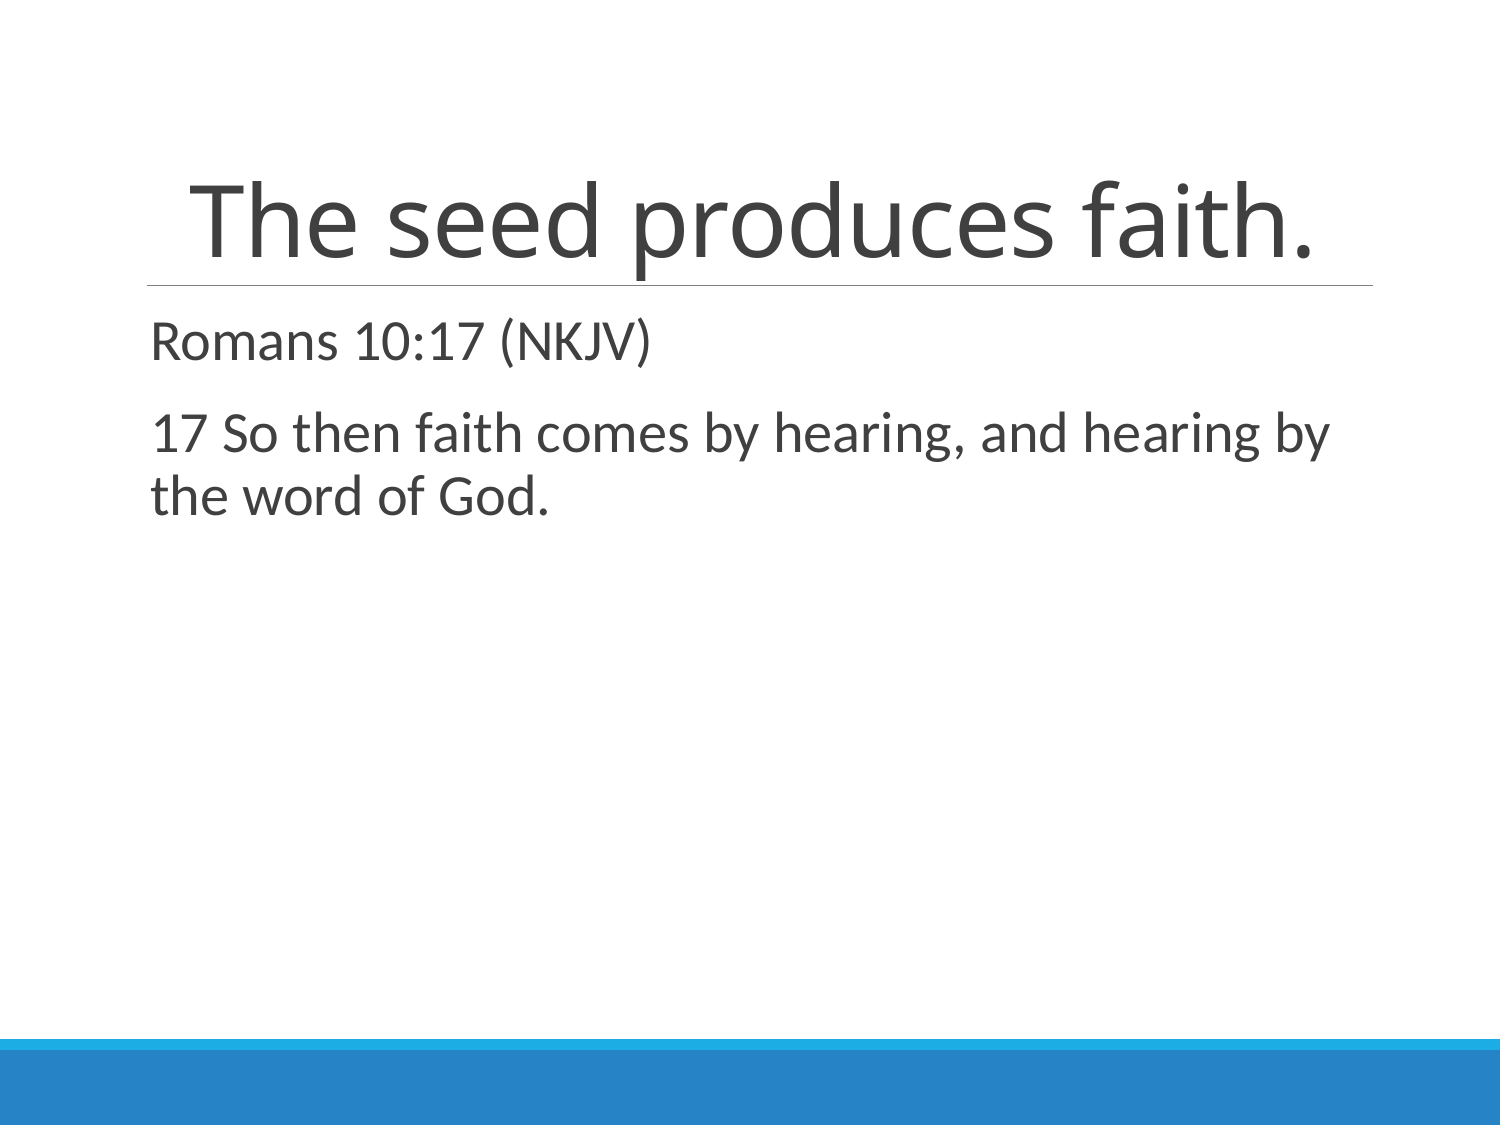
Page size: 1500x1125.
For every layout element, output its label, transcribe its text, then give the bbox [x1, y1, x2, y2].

list Romans 10:17 (NKJV) 17 So then faith comes by hearing, and hearing by the word of God. [135, 302, 1373, 963]
title The seed produces faith. [135, 47, 1373, 285]
